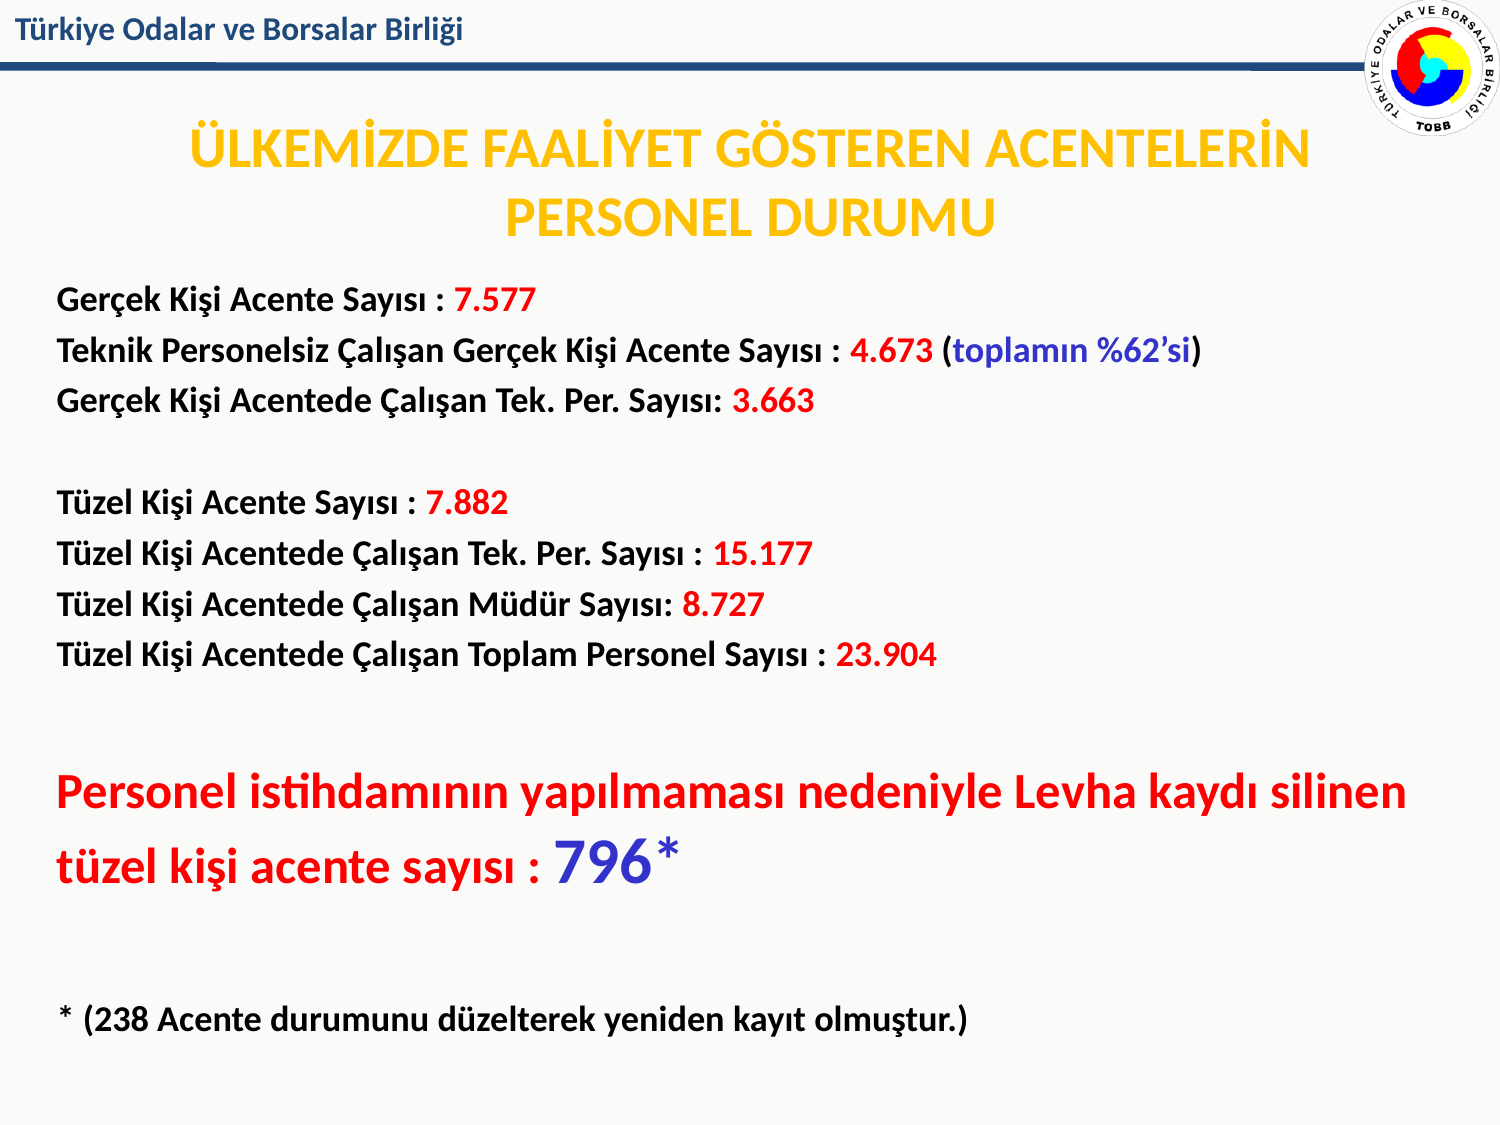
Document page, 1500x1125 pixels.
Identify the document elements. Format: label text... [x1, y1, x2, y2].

picture [1364, 0, 1500, 136]
list Gerçek Kişi Acente Sayısı : 7.577 Teknik Personelsiz Çalışan Gerçek Kişi Acente Sayısı : 4.673 (toplamın %62’si) Gerçek Kişi Acentede Çalışan Tek. Per. Sayısı: 3.663 Tüzel Kişi Acente Sayısı : 7.882 Tüzel Kişi Acentede Çalışan Tek. Per. Sayısı : 15.177 Tüzel Kişi Acentede Çalışan Müdür Sayısı: 8.727 Tüzel Kişi Acentede Çalışan Toplam Personel Sayısı : 23.904 Personel istihdamının yapılmaması nedeniyle Levha kaydı silinen tüzel kişi acente sayısı : 796* * (238 Acente durumunu düzelterek yeniden kayıt olmuştur.) [41, 101, 1495, 1047]
